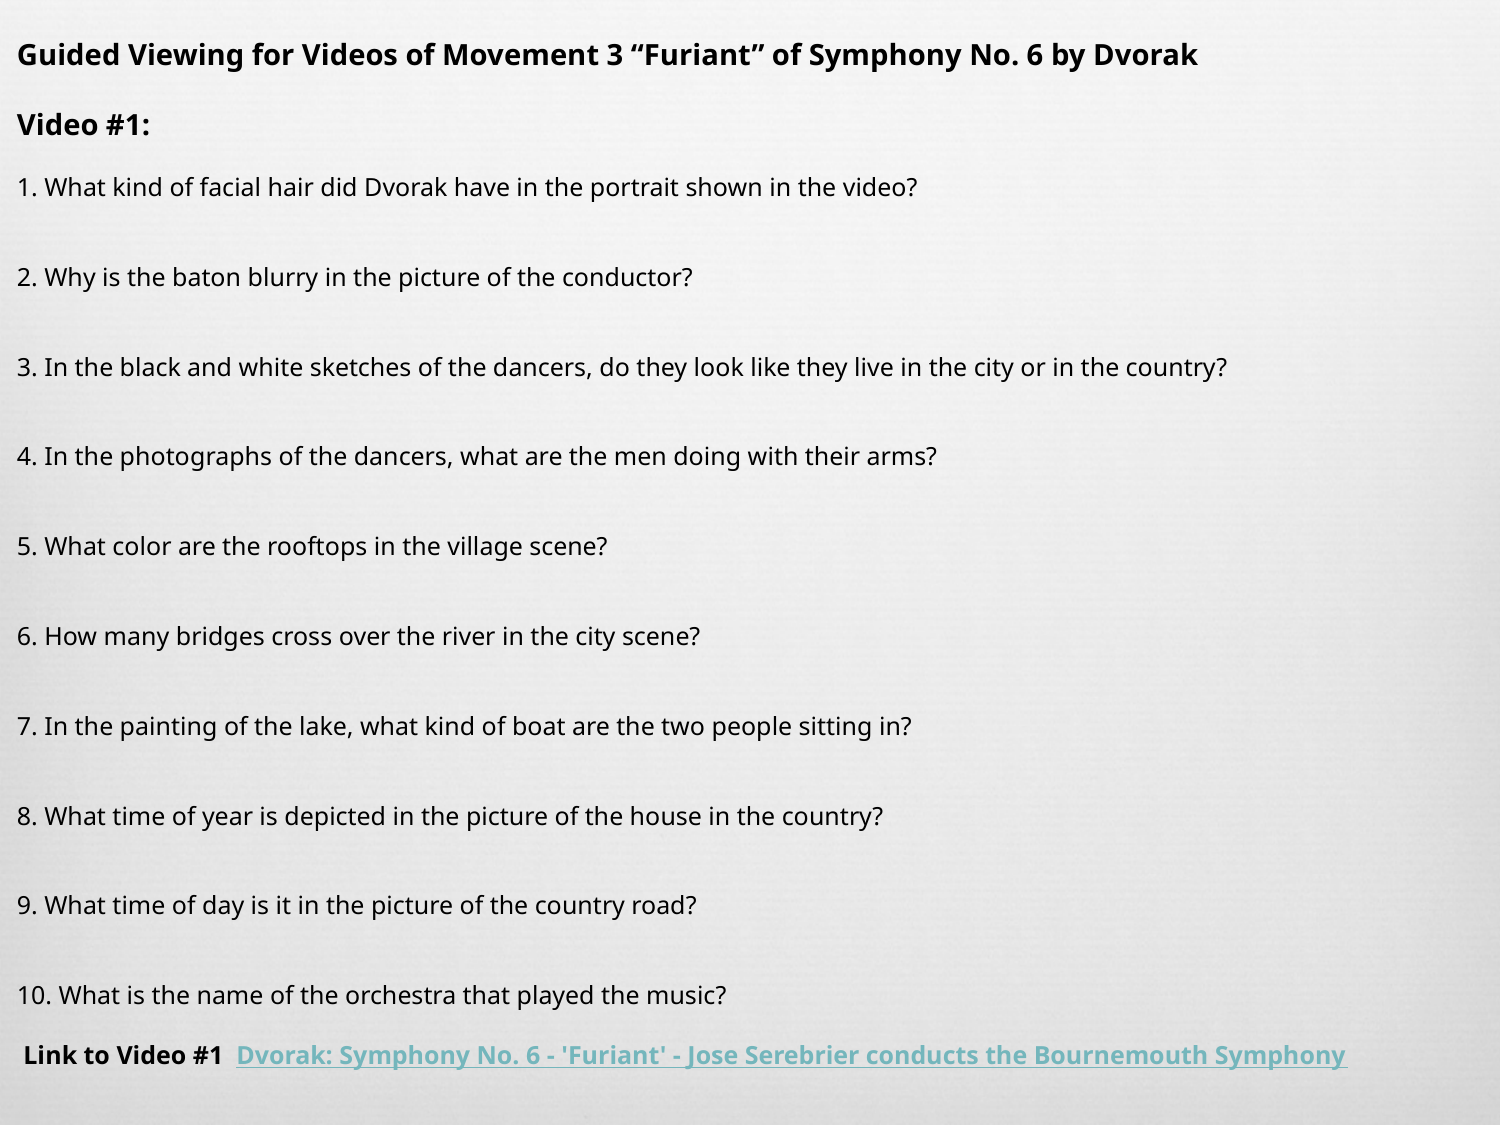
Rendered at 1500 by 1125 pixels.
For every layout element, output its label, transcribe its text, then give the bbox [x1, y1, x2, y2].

text_box Guided Viewing for Videos of Movement 3 “Furiant” of Symphony No. 6 by Dvorak Video #1: 1. What kind of facial hair did Dvorak have in the portrait shown in the video? 2. Why is the baton blurry in the picture of the conductor? 3. In the black and white sketches of the dancers, do they look like they live in the city or in the country? 4. In the photographs of the dancers, what are the men doing with their arms? 5. What color are the rooftops in the village scene? 6. How many bridges cross over the river in the city scene? 7. In the painting of the lake, what kind of boat are the two people sitting in? 8. What time of year is depicted in the picture of the house in the country? 9. What time of day is it in the picture of the country road? 10. What is the name of the orchestra that played the music? Link to Video #1 Dvorak: Symphony No. 6 - 'Furiant' - Jose Serebrier conducts the Bournemouth Symphony [2, 29, 1500, 1081]
